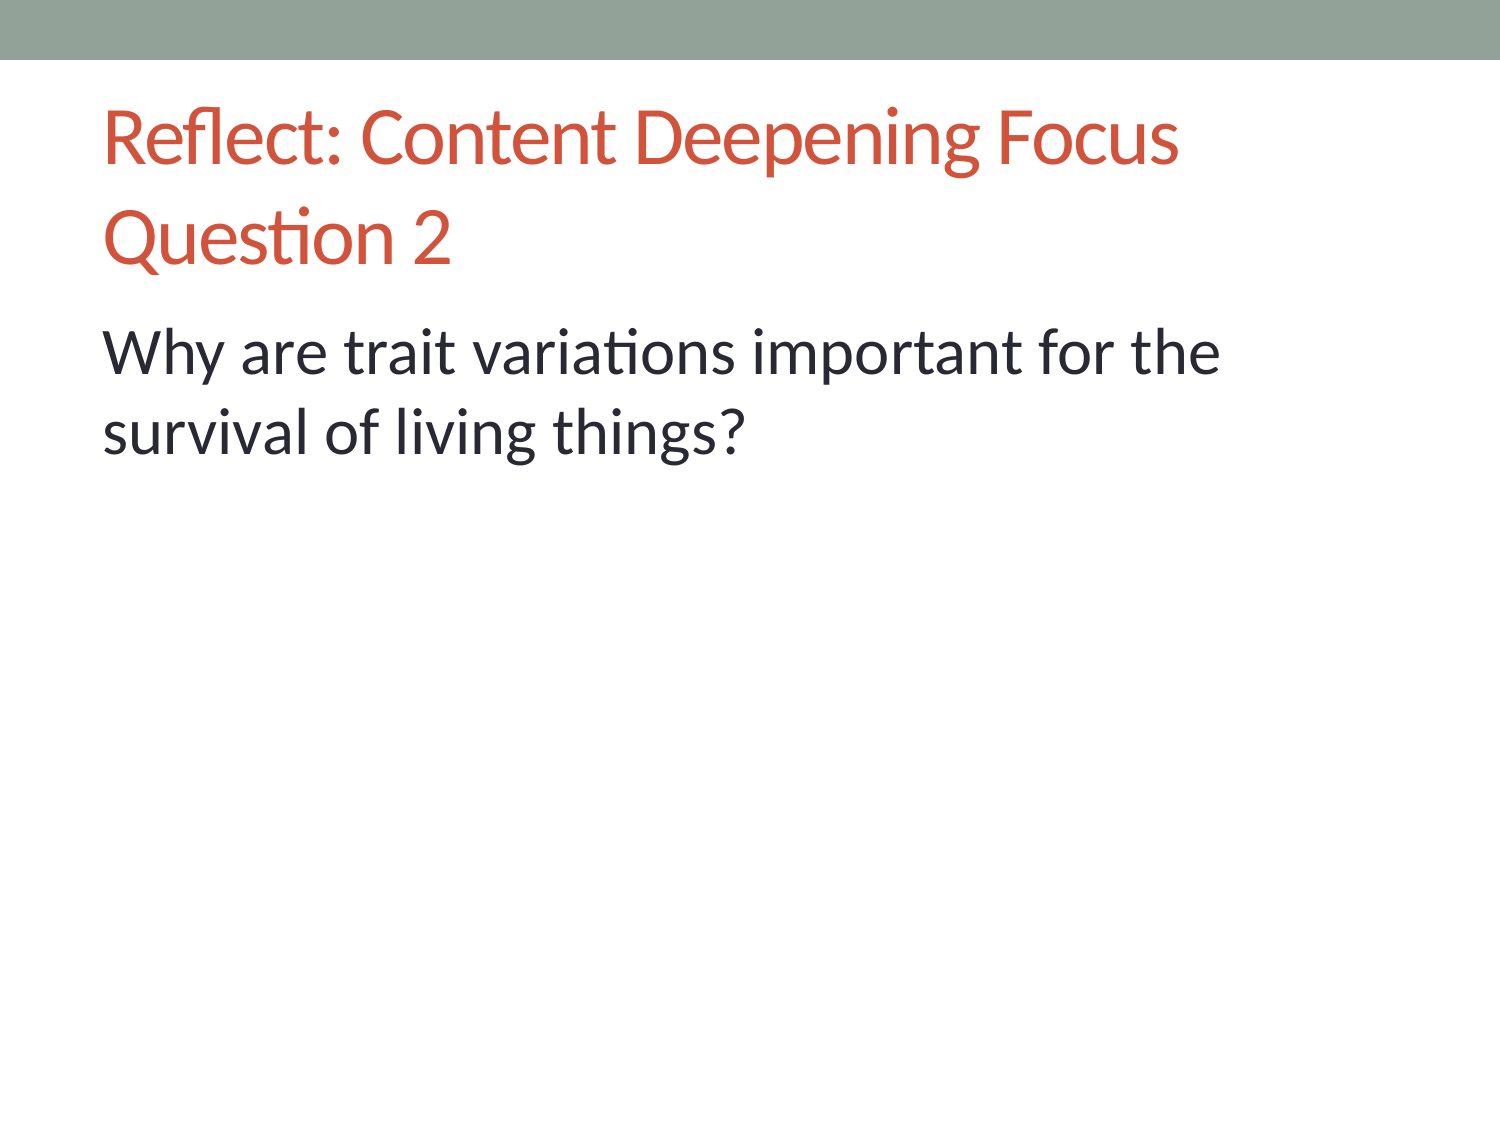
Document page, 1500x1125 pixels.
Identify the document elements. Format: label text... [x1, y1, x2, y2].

title Reflect: Content Deepening Focus Question 2 [87, 99, 1425, 263]
list Why are trait variations important for the survival of living things? [87, 299, 1425, 1063]
